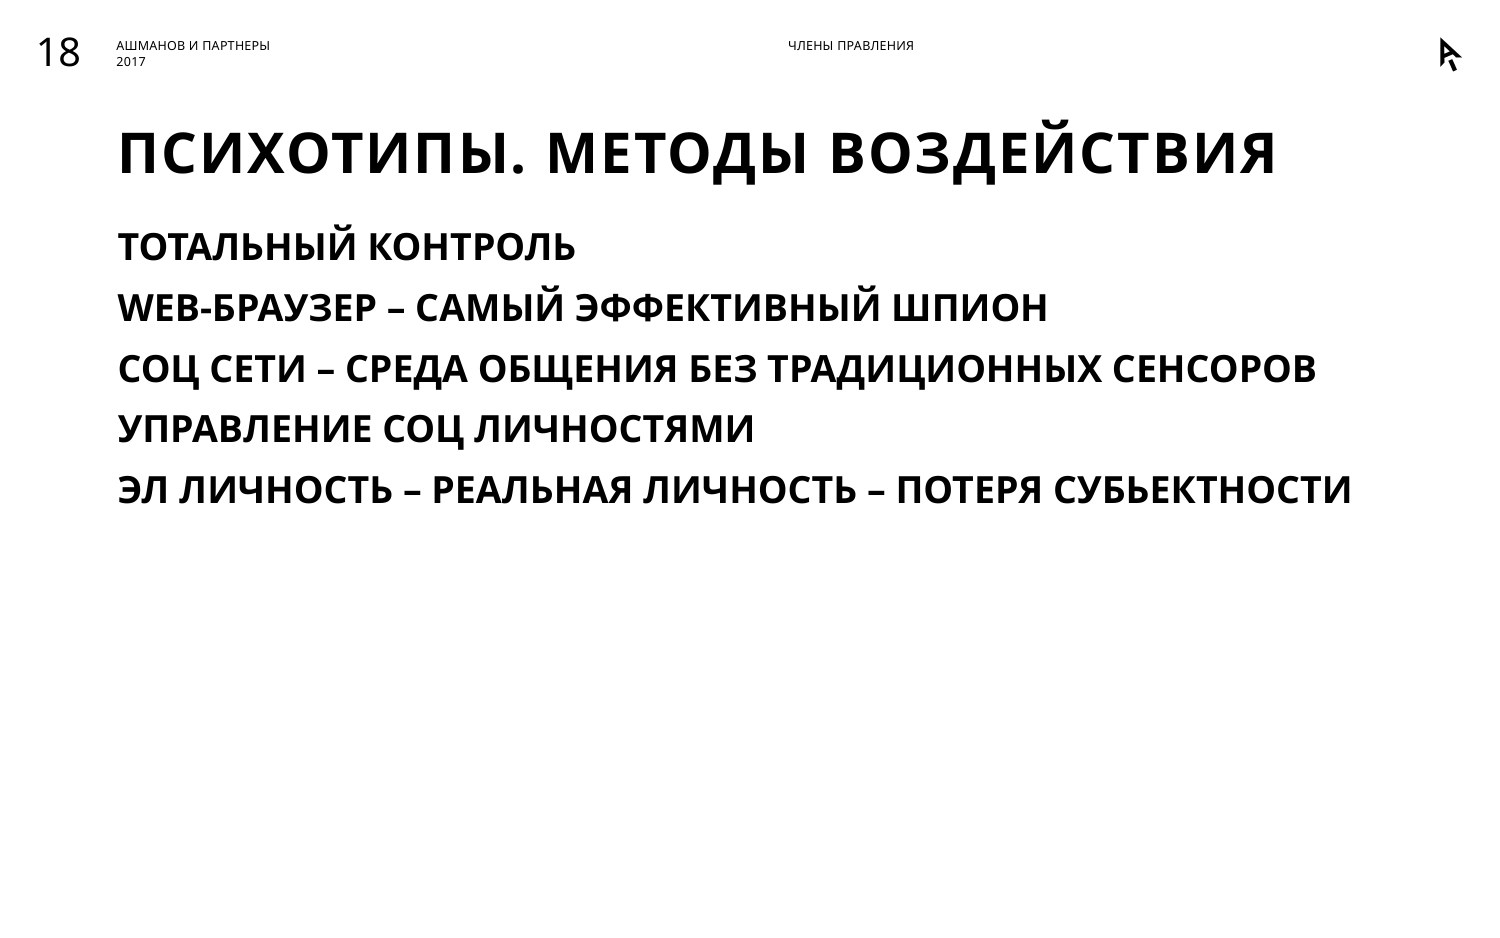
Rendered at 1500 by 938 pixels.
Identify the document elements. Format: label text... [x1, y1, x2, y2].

slide_number 18 [4, 39, 112, 72]
picture [1440, 37, 1463, 72]
title Психотипы. Методы воздействия [117, 117, 1403, 266]
footer ЧЛЕНЫ ПРАВЛЕНИЯ [788, 36, 1295, 71]
list Тотальный контроль WEB-браузер – самый эффективный шпион СОЦ сети – среда общения без традиционных сенсоров Управление соц личностями Эл личность – реальная личность – потеря субьектности [117, 266, 1403, 848]
